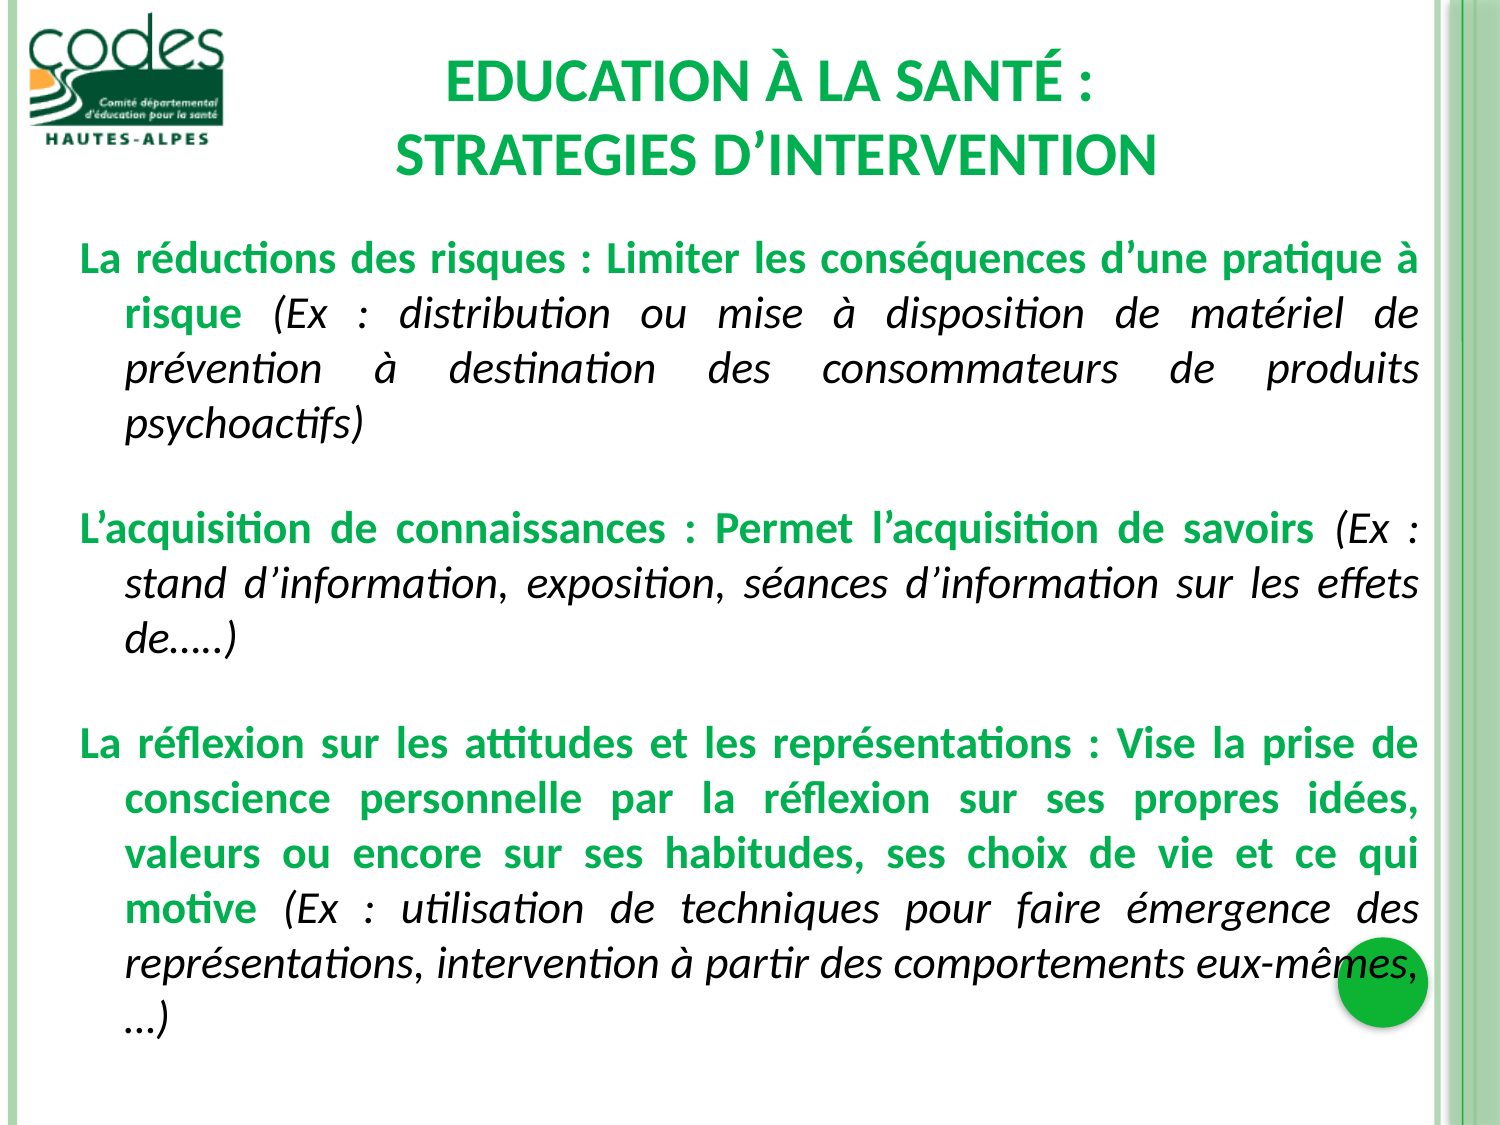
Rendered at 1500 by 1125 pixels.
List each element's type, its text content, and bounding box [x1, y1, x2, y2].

picture [28, 0, 246, 156]
text_box La réductions des risques : Limiter les conséquences d’une pratique à risque (Ex : distribution ou mise à disposition de matériel de prévention à destination des consommateurs de produits psychoactifs) L’acquisition de connaissances : Permet l’acquisition de savoirs (Ex : stand d’information, exposition, séances d’information sur les effets de…..) La réflexion sur les attitudes et les représentations : Vise la prise de conscience personnelle par la réflexion sur ses propres idées, valeurs ou encore sur ses habitudes, ses choix de vie et ce qui motive (Ex : utilisation de techniques pour faire émergence des représentations, intervention à partir des comportements eux-mêmes,…) [64, 219, 1436, 988]
title Education à la santé : Strategies d’intervention [118, 31, 1436, 197]
